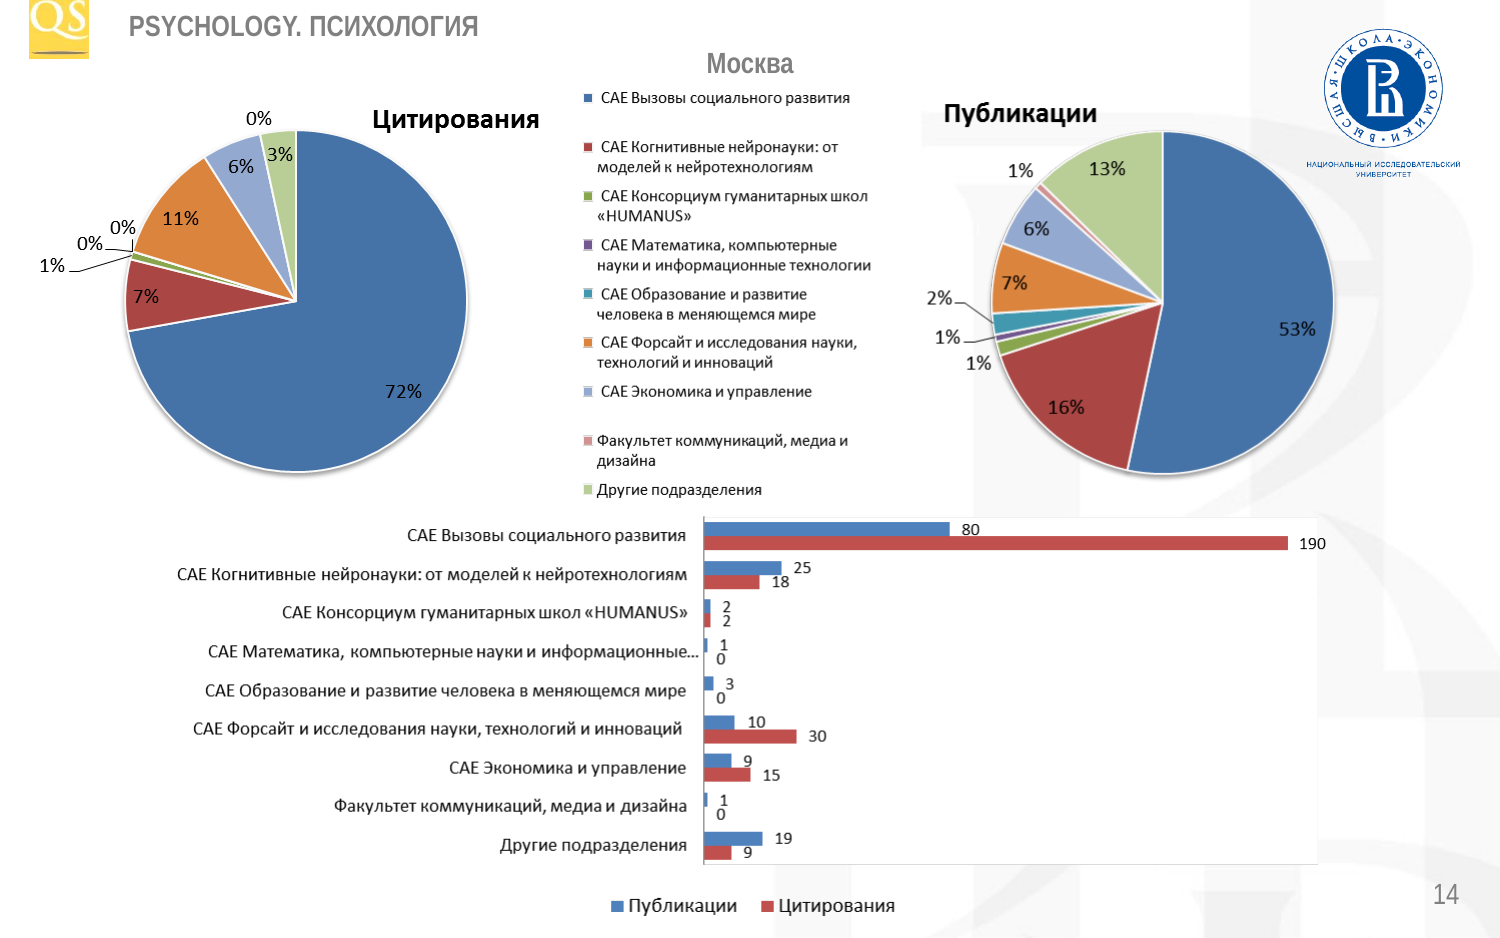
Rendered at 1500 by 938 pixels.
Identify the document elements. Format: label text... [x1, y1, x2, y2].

picture [0, 0, 1500, 938]
text_box Psychology. Психология [114, 0, 558, 50]
text_box Москва [534, 36, 966, 78]
